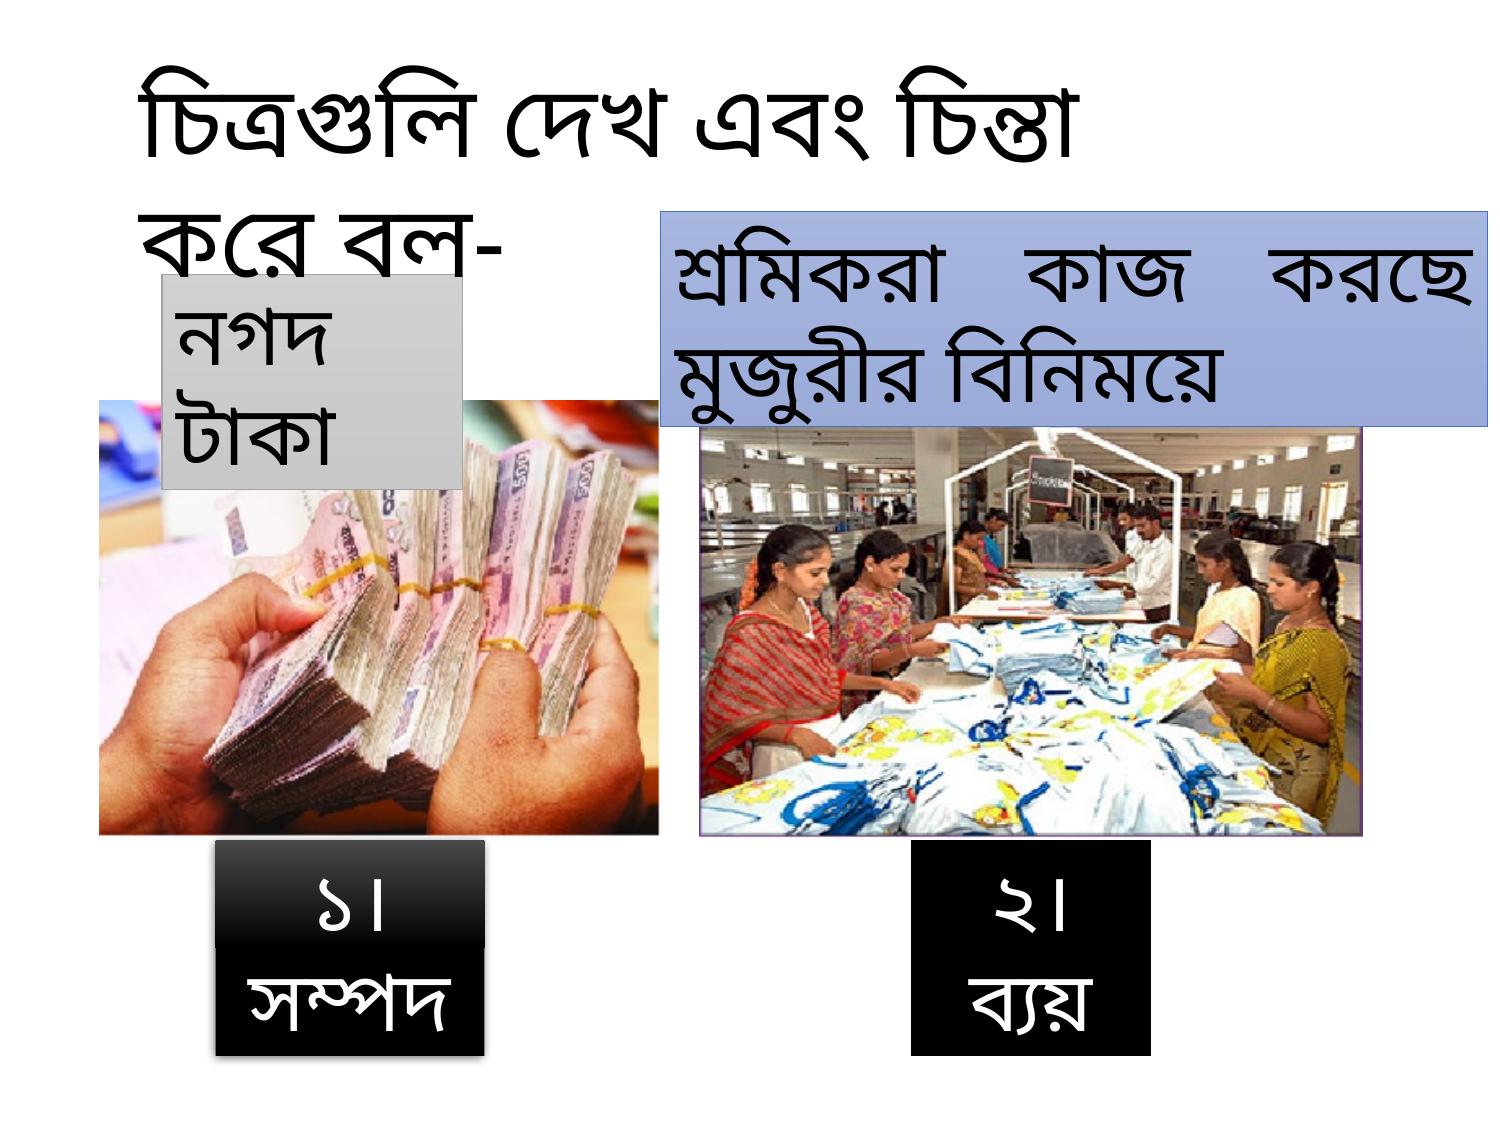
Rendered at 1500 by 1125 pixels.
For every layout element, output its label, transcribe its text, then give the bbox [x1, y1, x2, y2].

text_box শ্রমিকরা কাজ করছে মুজুরীর বিনিময়ে [660, 211, 1488, 427]
picture [699, 403, 1363, 838]
text_box ১। সম্পদ [215, 840, 485, 1056]
text_box চিত্রগুলি দেখ এবং চিন্তা করে বল- [125, 49, 1275, 305]
text_box নগদ টাকা [161, 305, 463, 400]
text_box ২। ব্যয় [911, 840, 1151, 1056]
picture [99, 400, 661, 838]
